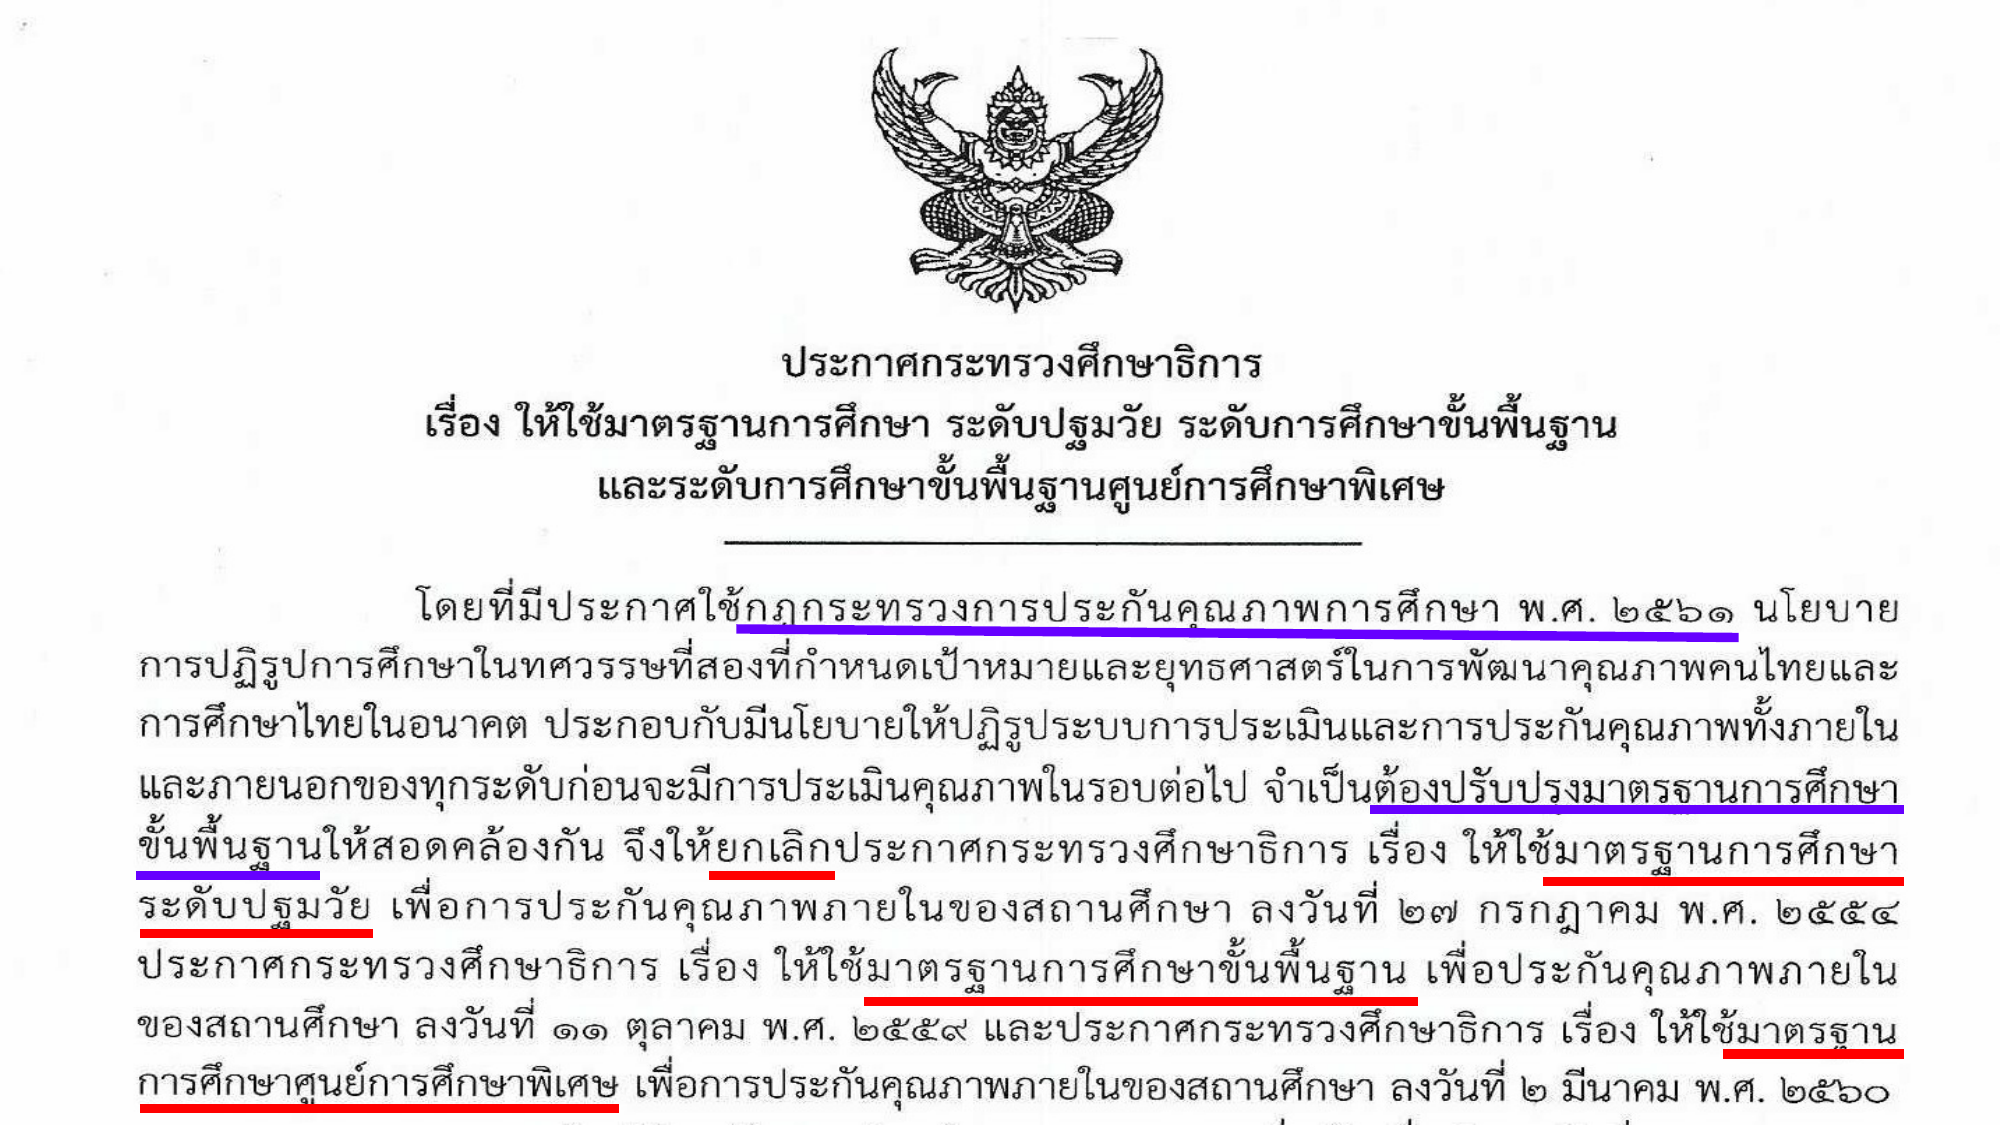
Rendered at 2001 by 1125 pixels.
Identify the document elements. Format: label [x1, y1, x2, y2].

picture [0, 0, 2000, 1125]
text_box [736, 628, 1739, 638]
